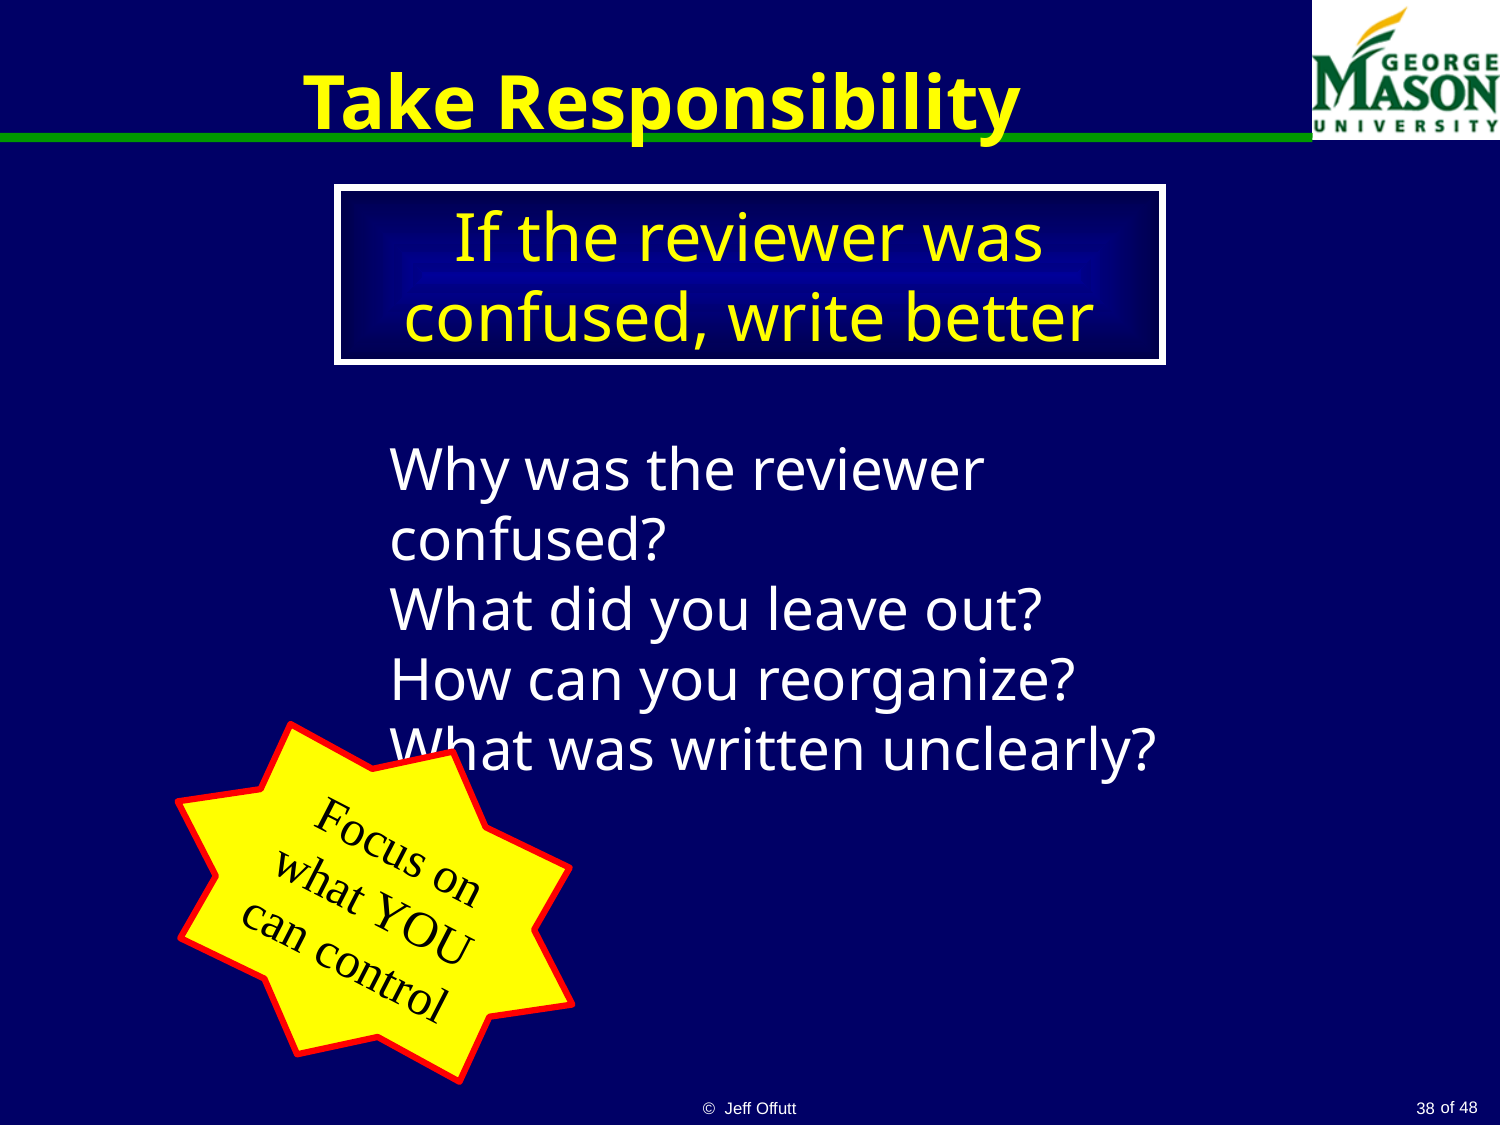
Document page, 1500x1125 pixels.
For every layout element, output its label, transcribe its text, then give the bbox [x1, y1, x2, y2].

text_box Focus on what YOU can control [175, 722, 575, 1084]
title Take Responsibility [12, 0, 1313, 201]
text_box Why was the reviewer confused? What did you leave out? How can you reorganize? What was written unclearly? [375, 425, 1250, 790]
footer © Jeff Offutt [512, 1074, 988, 1125]
picture [1313, 0, 1500, 140]
text_box If the reviewer was confused, write better [337, 187, 1163, 363]
slide_number 38 [1187, 1074, 1451, 1125]
